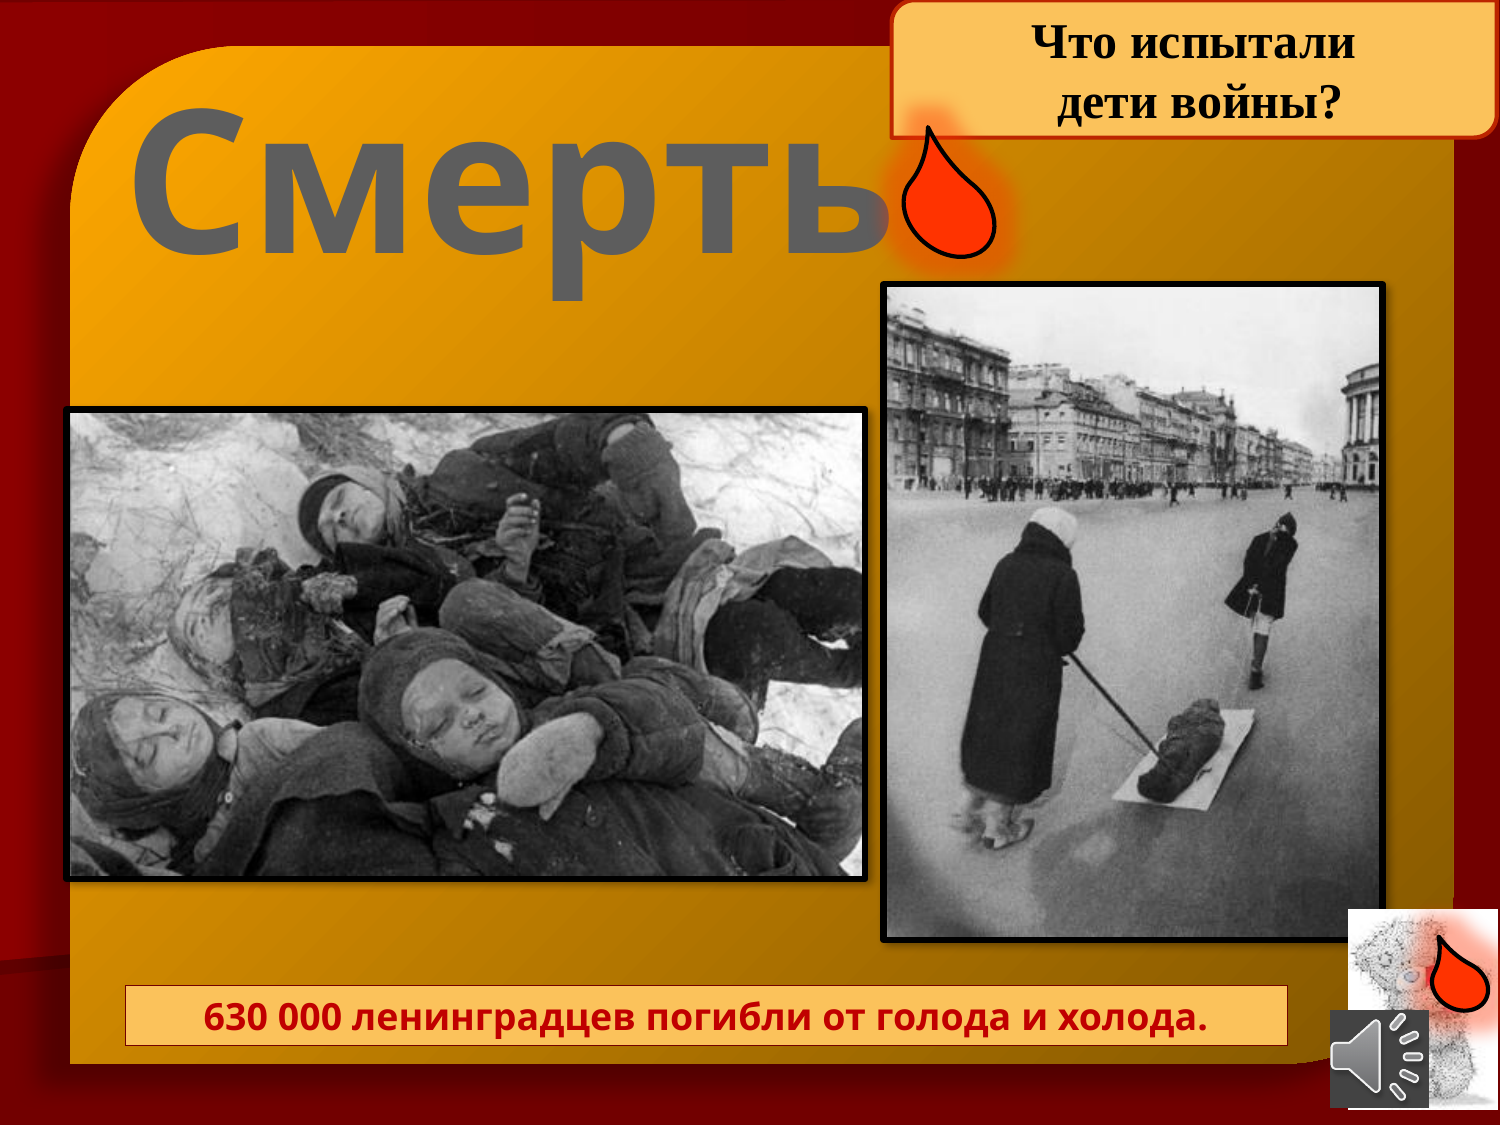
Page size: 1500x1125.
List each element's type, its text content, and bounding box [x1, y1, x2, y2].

picture [69, 412, 863, 876]
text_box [1347, 909, 1498, 1110]
picture [886, 287, 1380, 938]
picture [1329, 1009, 1430, 1110]
text_box [901, 125, 997, 259]
text_box [68, 884, 1342, 1066]
text_box Смерть [70, 46, 950, 301]
text_box Что испытали дети войны? [889, 0, 1499, 140]
text_box [68, 190, 879, 411]
text_box 630 000 ленинградцев погибли от голода и холода. [125, 985, 1288, 1046]
text_box [985, 140, 1456, 907]
